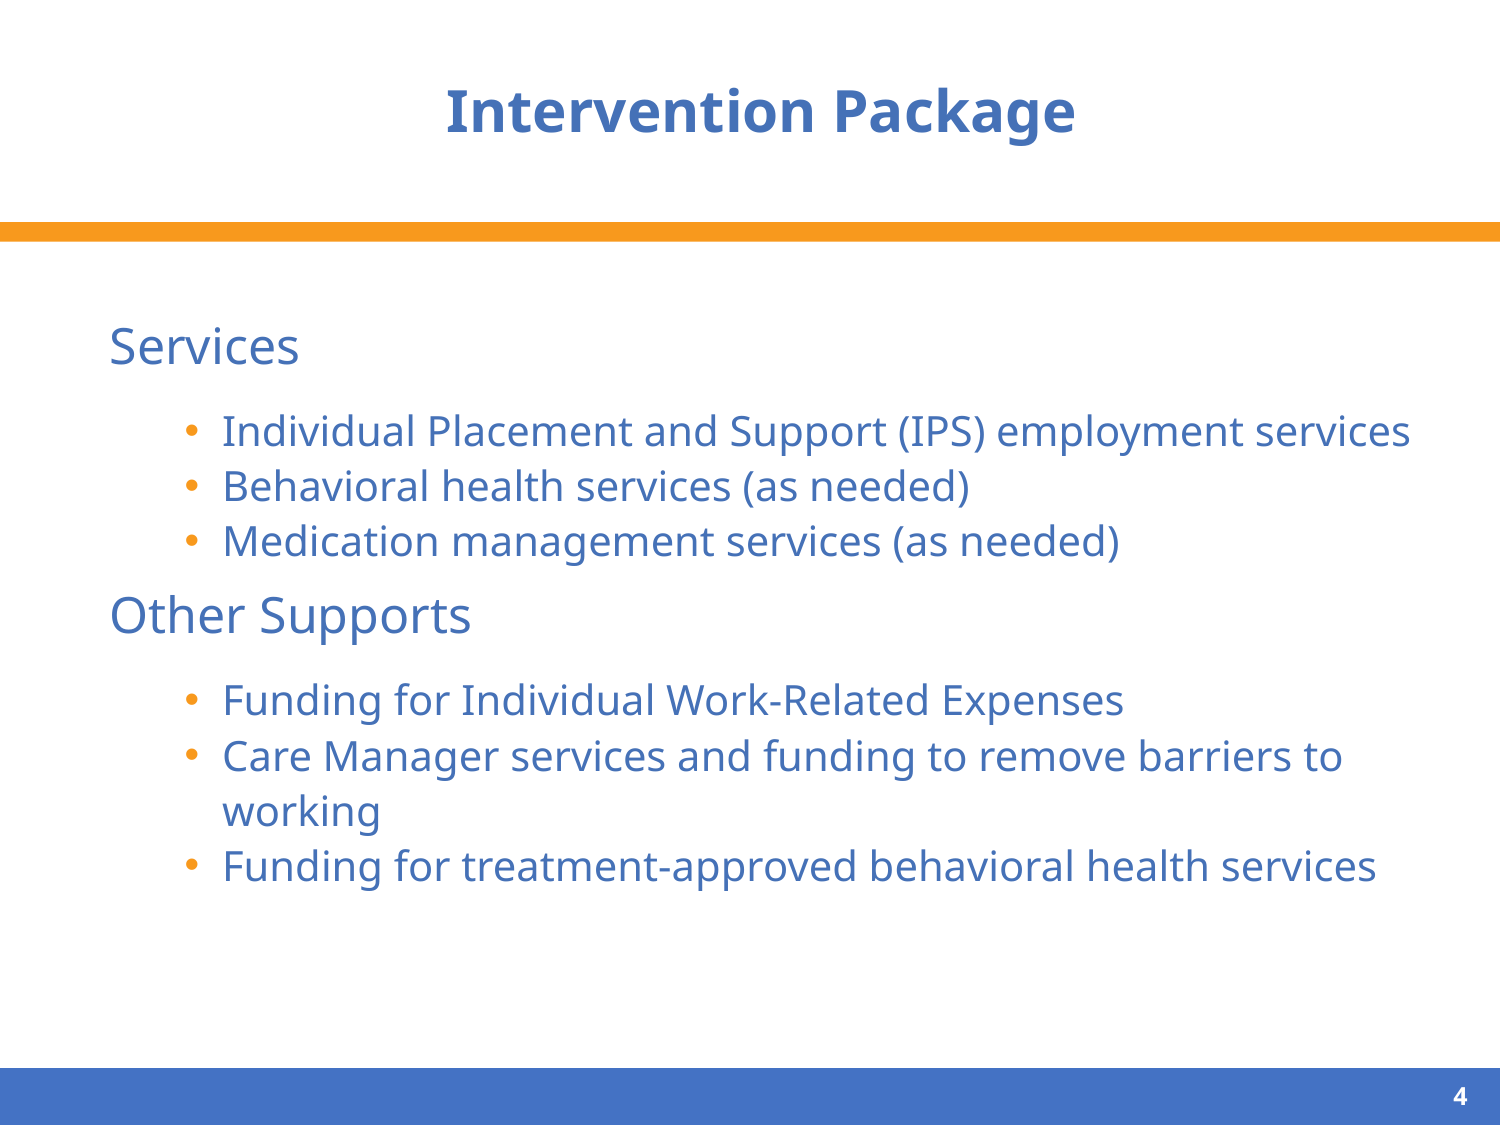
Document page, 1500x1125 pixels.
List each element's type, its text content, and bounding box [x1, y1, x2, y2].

title Intervention Package [54, 38, 1469, 190]
list Services Individual Placement and Support (IPS) employment services Behavioral health services (as needed) Medication management services (as needed) Other Supports Funding for Individual Work-Related Expenses Care Manager services and funding to remove barriers to working Funding for treatment-approved behavioral health services [94, 313, 1469, 1016]
slide_number 4 [1369, 1068, 1483, 1125]
